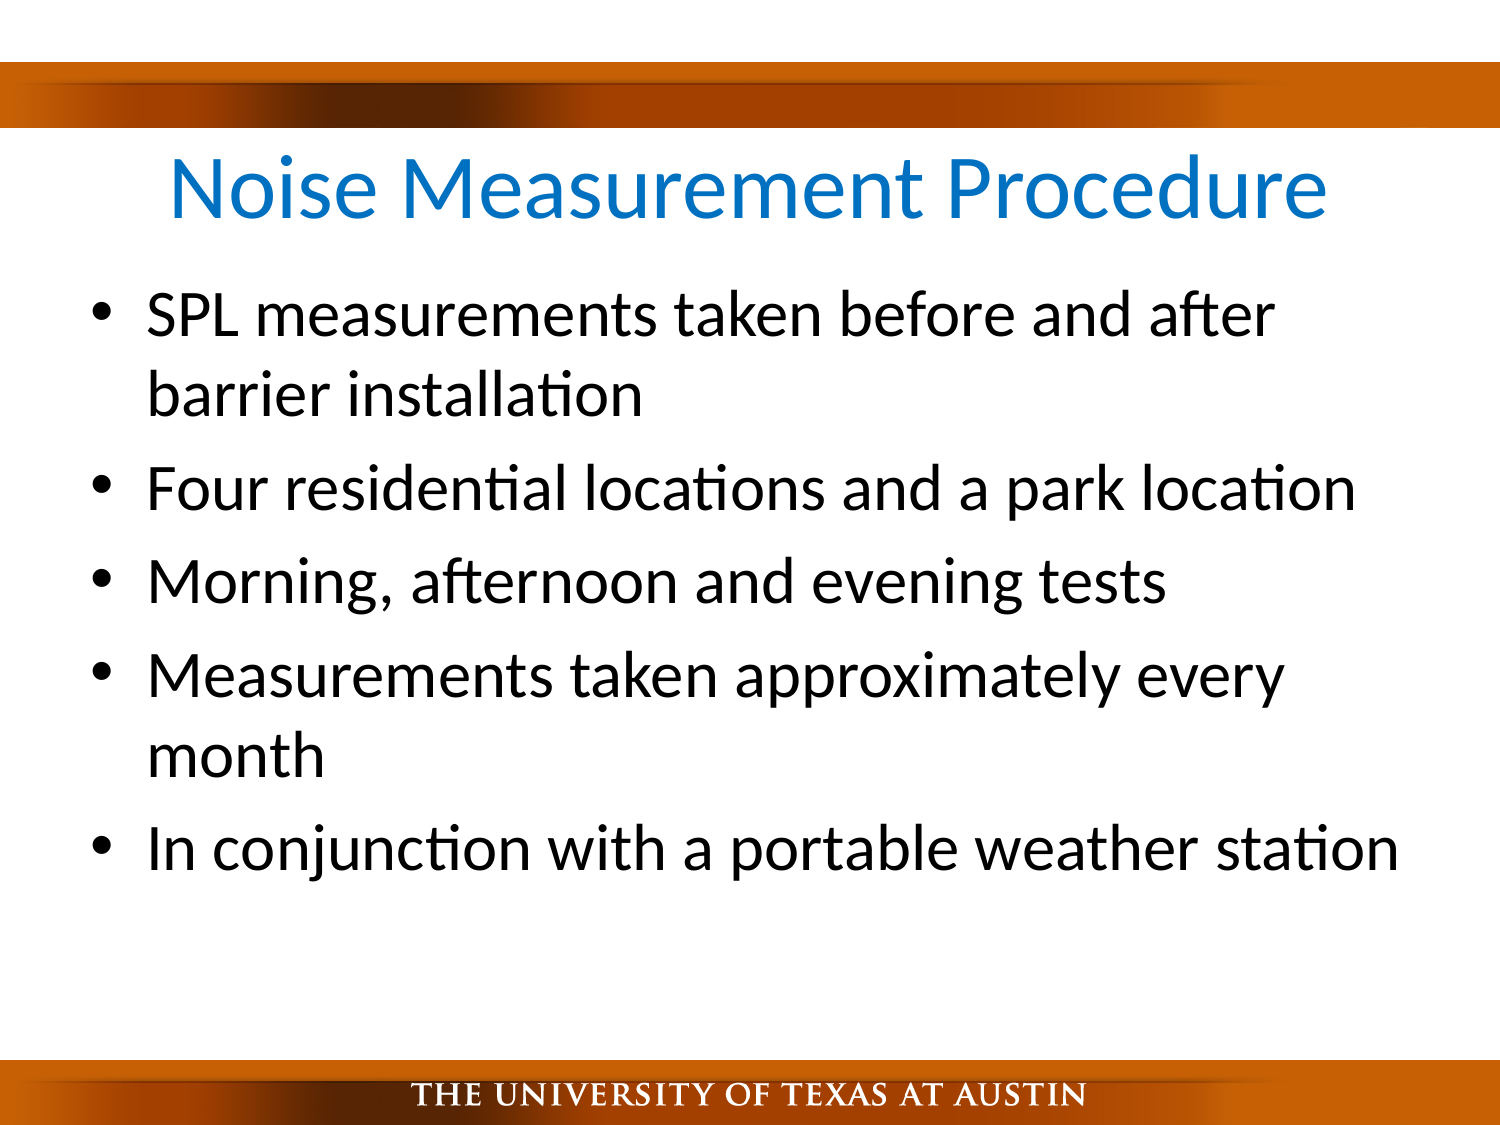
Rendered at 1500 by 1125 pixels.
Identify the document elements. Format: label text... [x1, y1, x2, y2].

text_box Noise Measurement Procedure [74, 136, 1425, 275]
picture [0, 1059, 1500, 1125]
picture [0, 62, 1500, 128]
list SPL measurements taken before and after barrier installation Four residential locations and a park location Morning, afternoon and evening tests Measurements taken approximately every month In conjunction with a portable weather station [75, 275, 1425, 1005]
